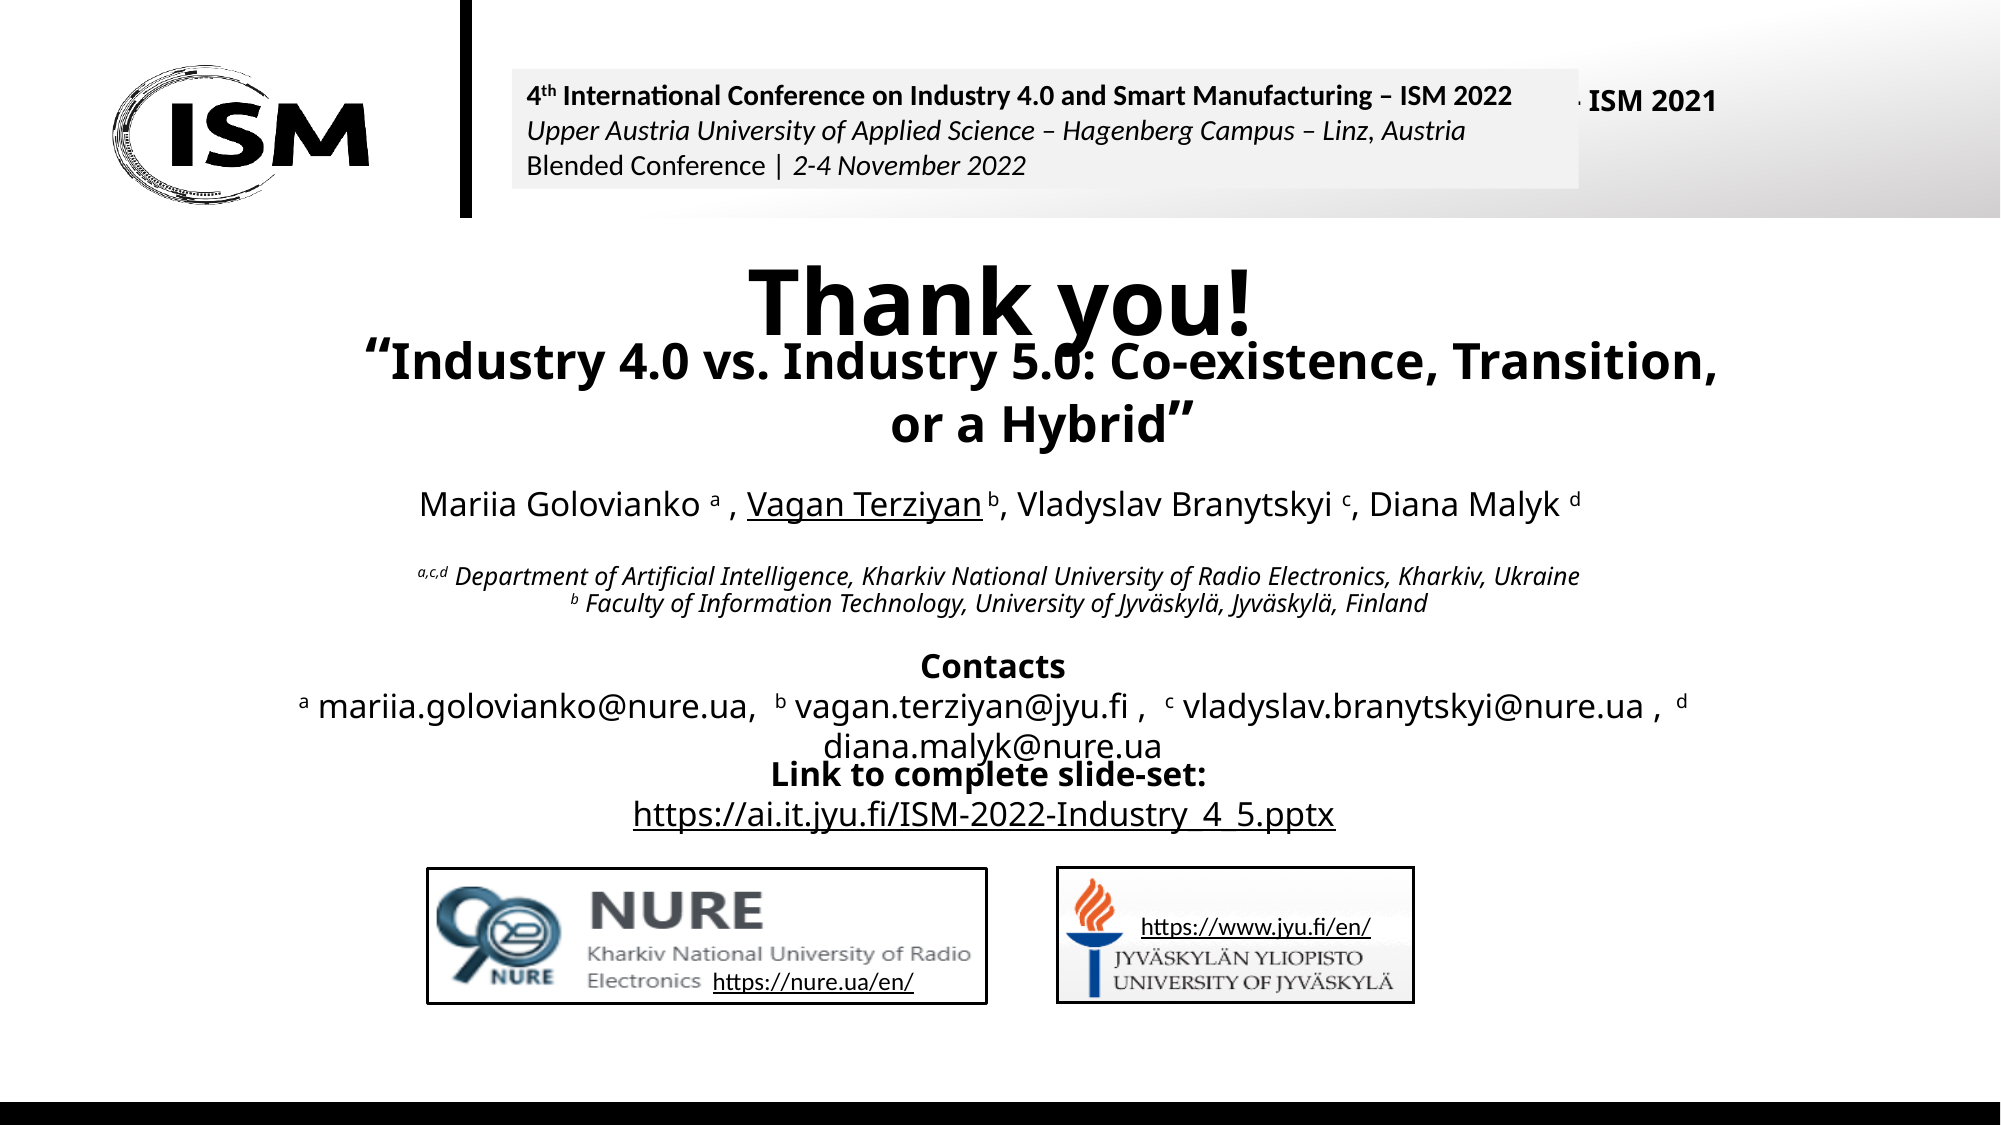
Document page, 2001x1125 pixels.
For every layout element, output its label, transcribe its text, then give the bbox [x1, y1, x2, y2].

picture [110, 64, 369, 205]
text_box “Industry 4.0 vs. Industry 5.0: Co-existence, Transition, or a Hybrid” [347, 356, 1737, 463]
text_box Thank you! [297, 181, 1703, 363]
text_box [429, 869, 985, 1003]
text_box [1058, 869, 1413, 1002]
text_box Link to complete slide-set: https://ai.it.jyu.fi/ISM-2022-Industry_4_5.pptx [286, 745, 1692, 852]
text_box a,c,d Department of Artificial Intelligence, Kharkiv National University of Radio Electronics, Kharkiv, Ukraine b Faculty of Information Technology, University of Jyväskylä, Jyväskylä, Finland [297, 556, 1703, 637]
text_box 4th International Conference on Industry 4.0 and Smart Manufacturing – ISM 2022 Upper Austria University of Applied Science – Hagenberg Campus – Linz, Austria Blended Conference | 2-4 November 2022 [511, 68, 1579, 189]
text_box Mariia Golovianko a , Vagan Terziyan b, Vladyslav Branytskyi c, Diana Malyk d [297, 480, 1703, 554]
text_box Contacts a mariia.golovianko@nure.ua, b vagan.terziyan@jyu.fi , c vladyslav.branytskyi@nure.ua , d diana.malyk@nure.ua [228, 637, 1758, 744]
